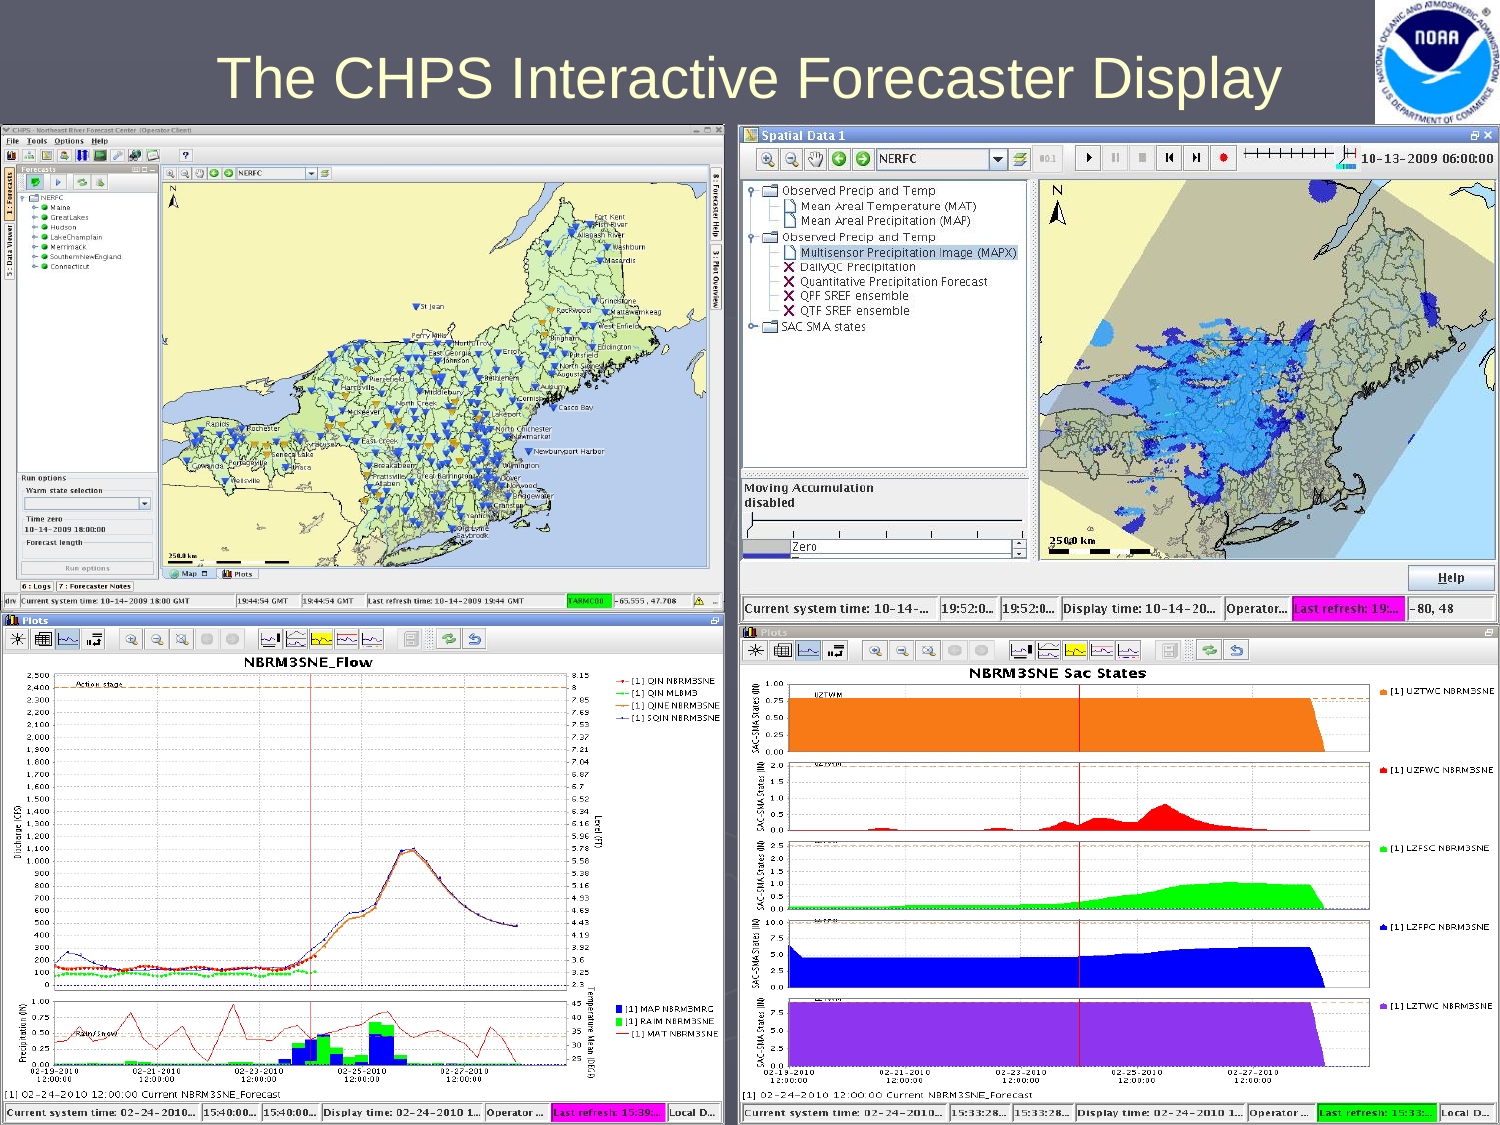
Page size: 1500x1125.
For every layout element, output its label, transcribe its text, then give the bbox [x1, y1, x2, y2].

picture [737, 0, 1500, 1125]
picture [0, 124, 726, 1125]
text_box The CHPS Interactive Forecaster Display [49, 24, 1451, 125]
